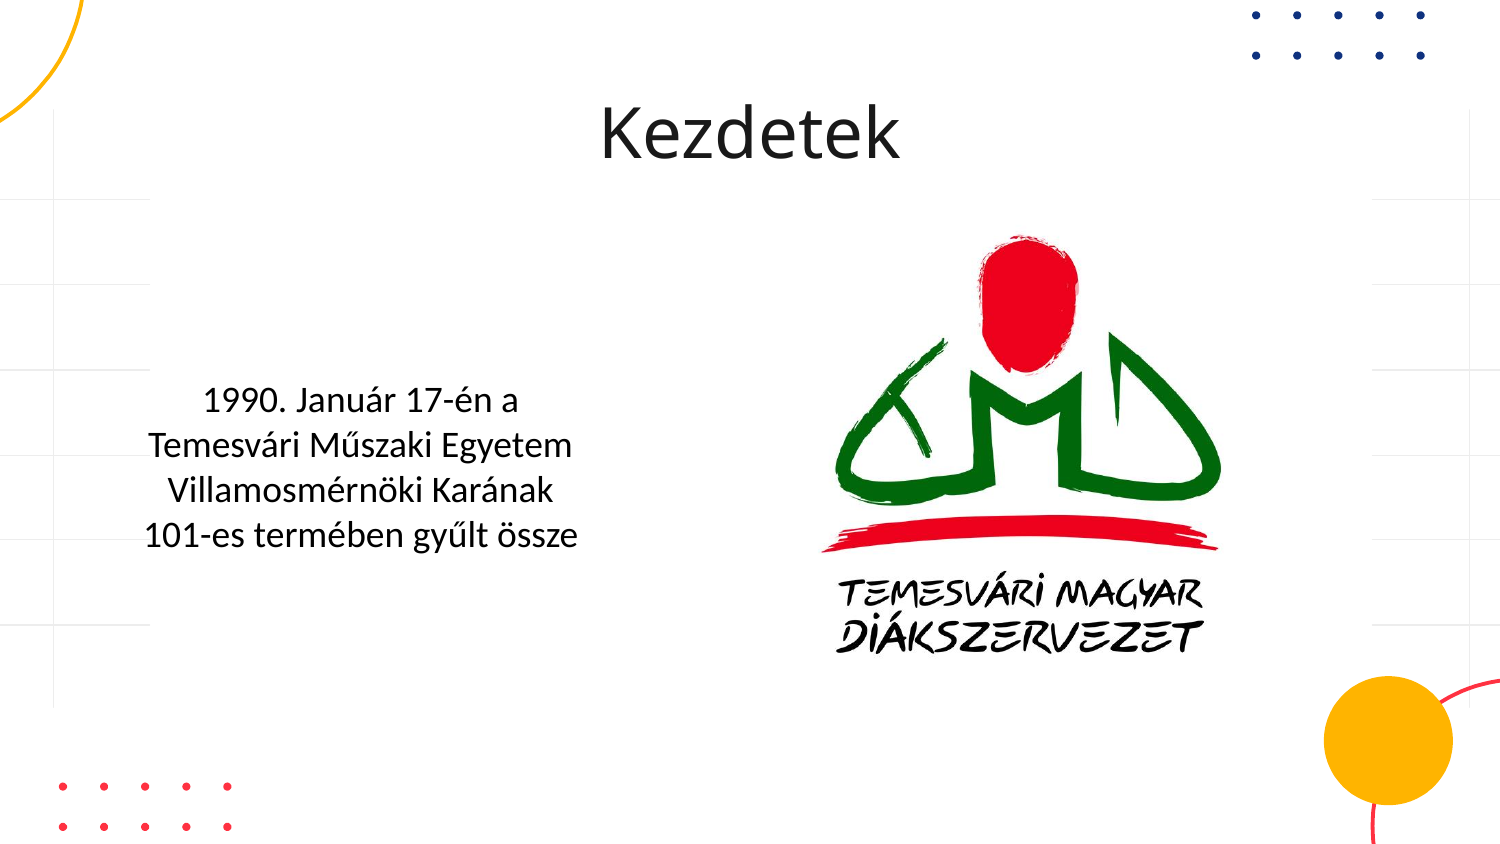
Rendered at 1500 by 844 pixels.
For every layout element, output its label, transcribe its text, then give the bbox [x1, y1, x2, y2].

text_box 1990. Január 17-én a Temesvári Műszaki Egyetem Villamosmérnöki Karának 101-es termében gyűlt össze [127, 359, 595, 526]
picture [789, 206, 1258, 712]
title Kezdetek [118, 72, 1382, 167]
